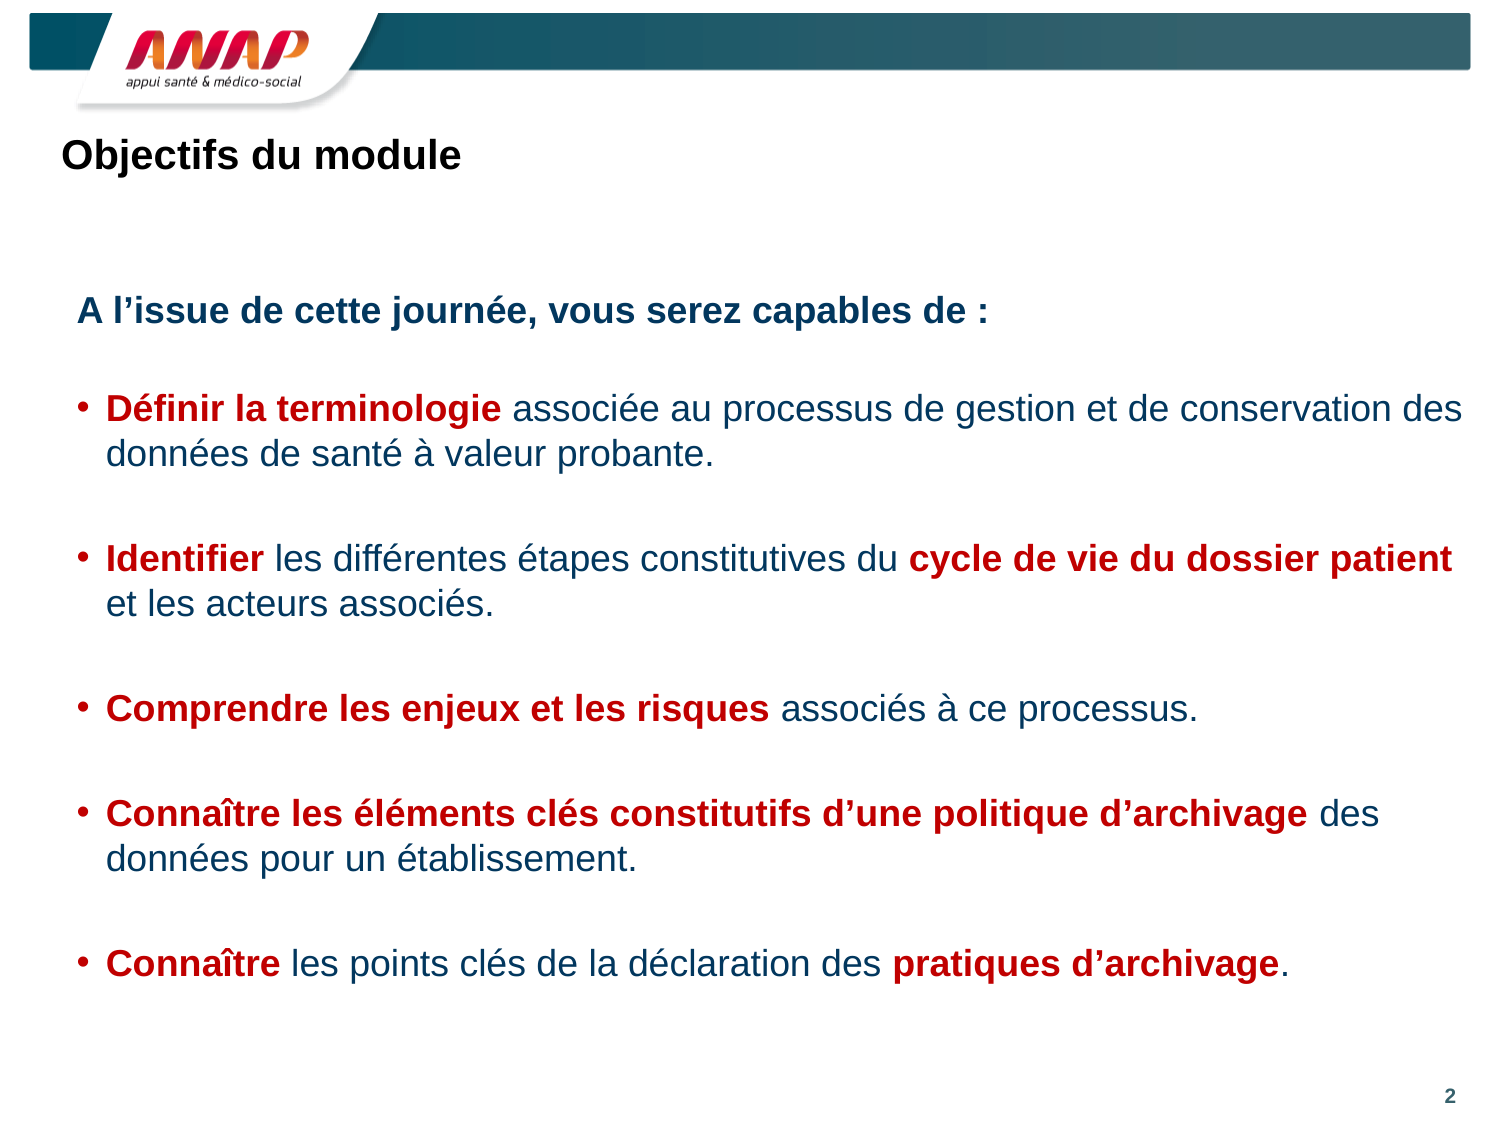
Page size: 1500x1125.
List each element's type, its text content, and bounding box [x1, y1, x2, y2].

picture [0, 13, 1500, 115]
list A l’issue de cette journée, vous serez capables de : Définir la terminologie associée au processus de gestion et de conservation des données de santé à valeur probante. Identifier les différentes étapes constitutives du cycle de vie du dossier patient et les acteurs associés. Comprendre les enjeux et les risques associés à ce processus. Connaître les éléments clés constitutifs d’une politique d’archivage des données pour un établissement. Connaître les points clés de la déclaration des pratiques d’archivage. [46, 226, 1479, 1064]
title Objectifs du module [46, 116, 1479, 190]
